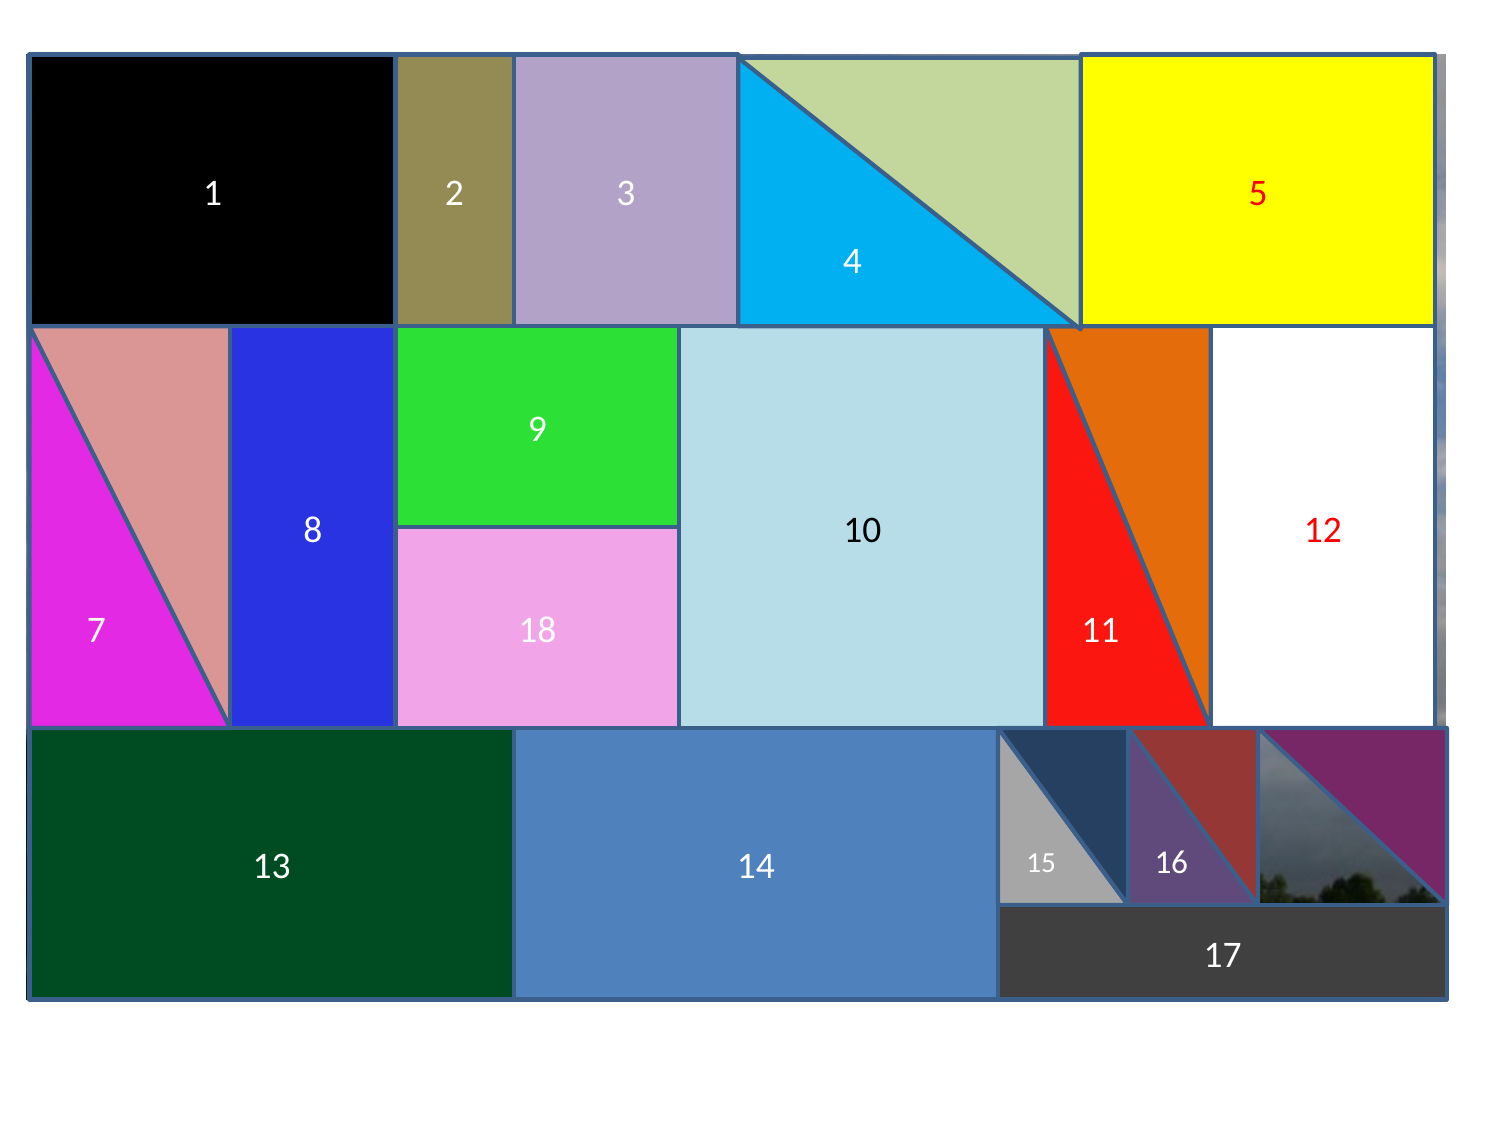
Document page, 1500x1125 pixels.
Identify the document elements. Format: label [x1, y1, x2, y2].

picture [25, 54, 1446, 1000]
